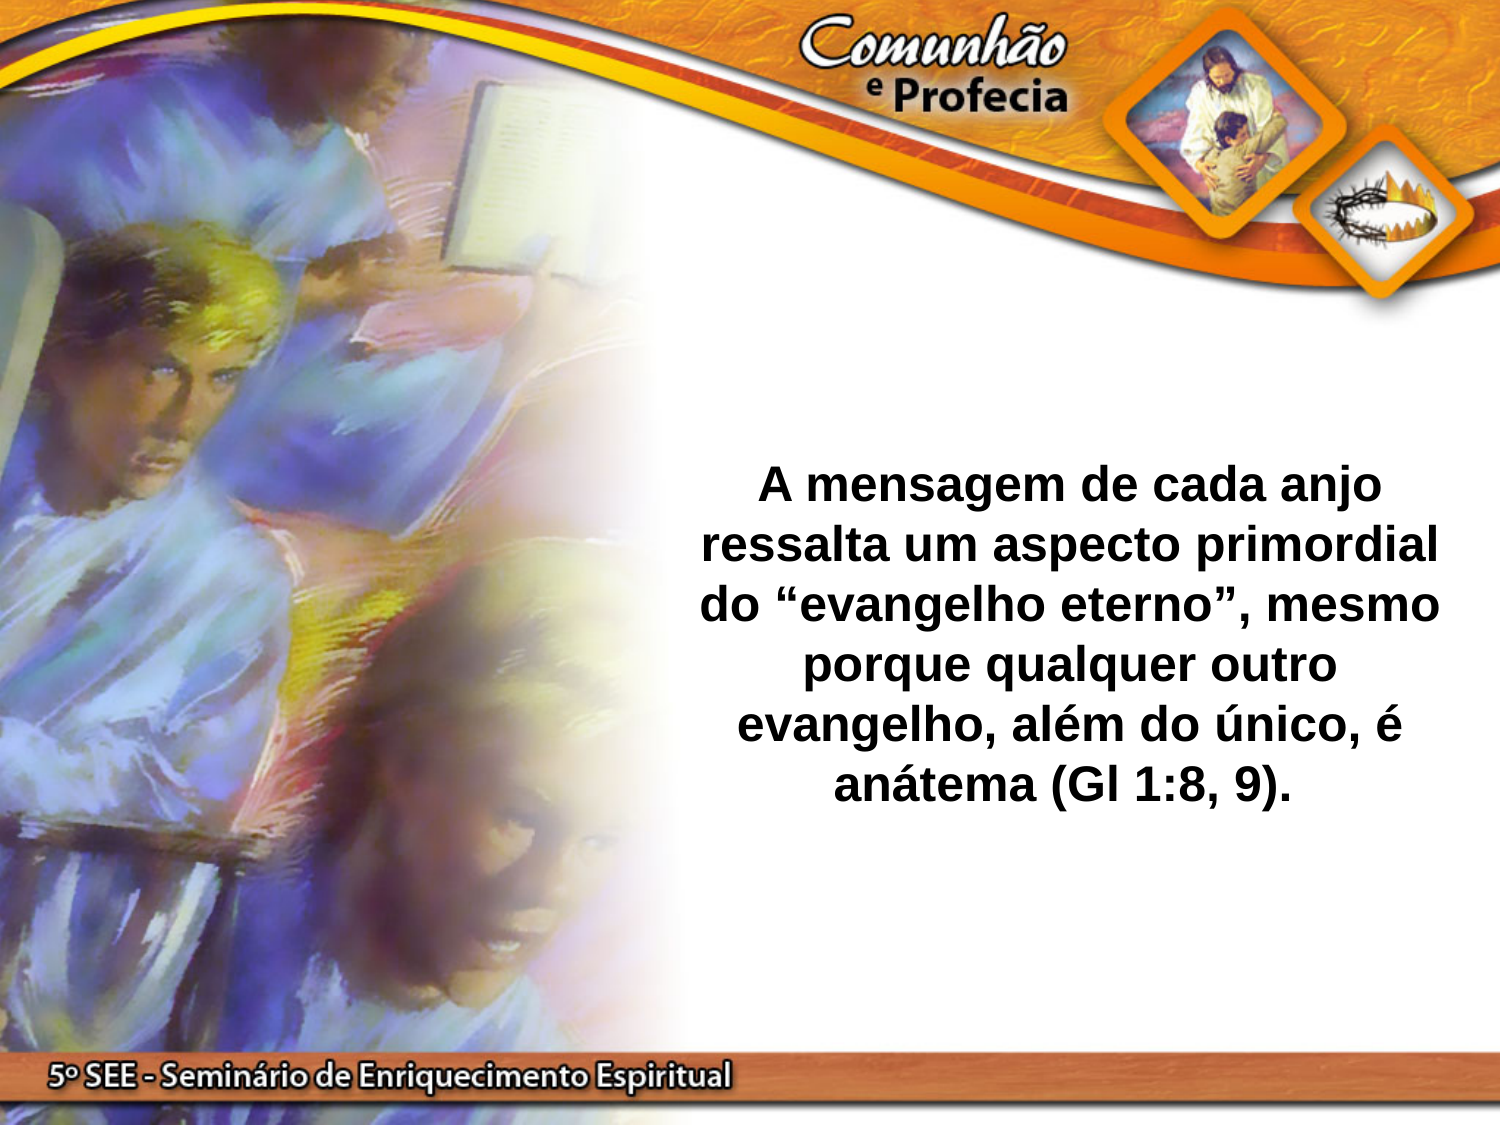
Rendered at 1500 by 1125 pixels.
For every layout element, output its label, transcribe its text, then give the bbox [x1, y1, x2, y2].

text_box A mensagem de cada anjo ressalta um aspecto primordial do “evangelho eterno”, mesmo porque qualquer outro evangelho, além do único, é anátema (Gl 1:8, 9). [667, 444, 1474, 820]
picture [0, 0, 1500, 1125]
